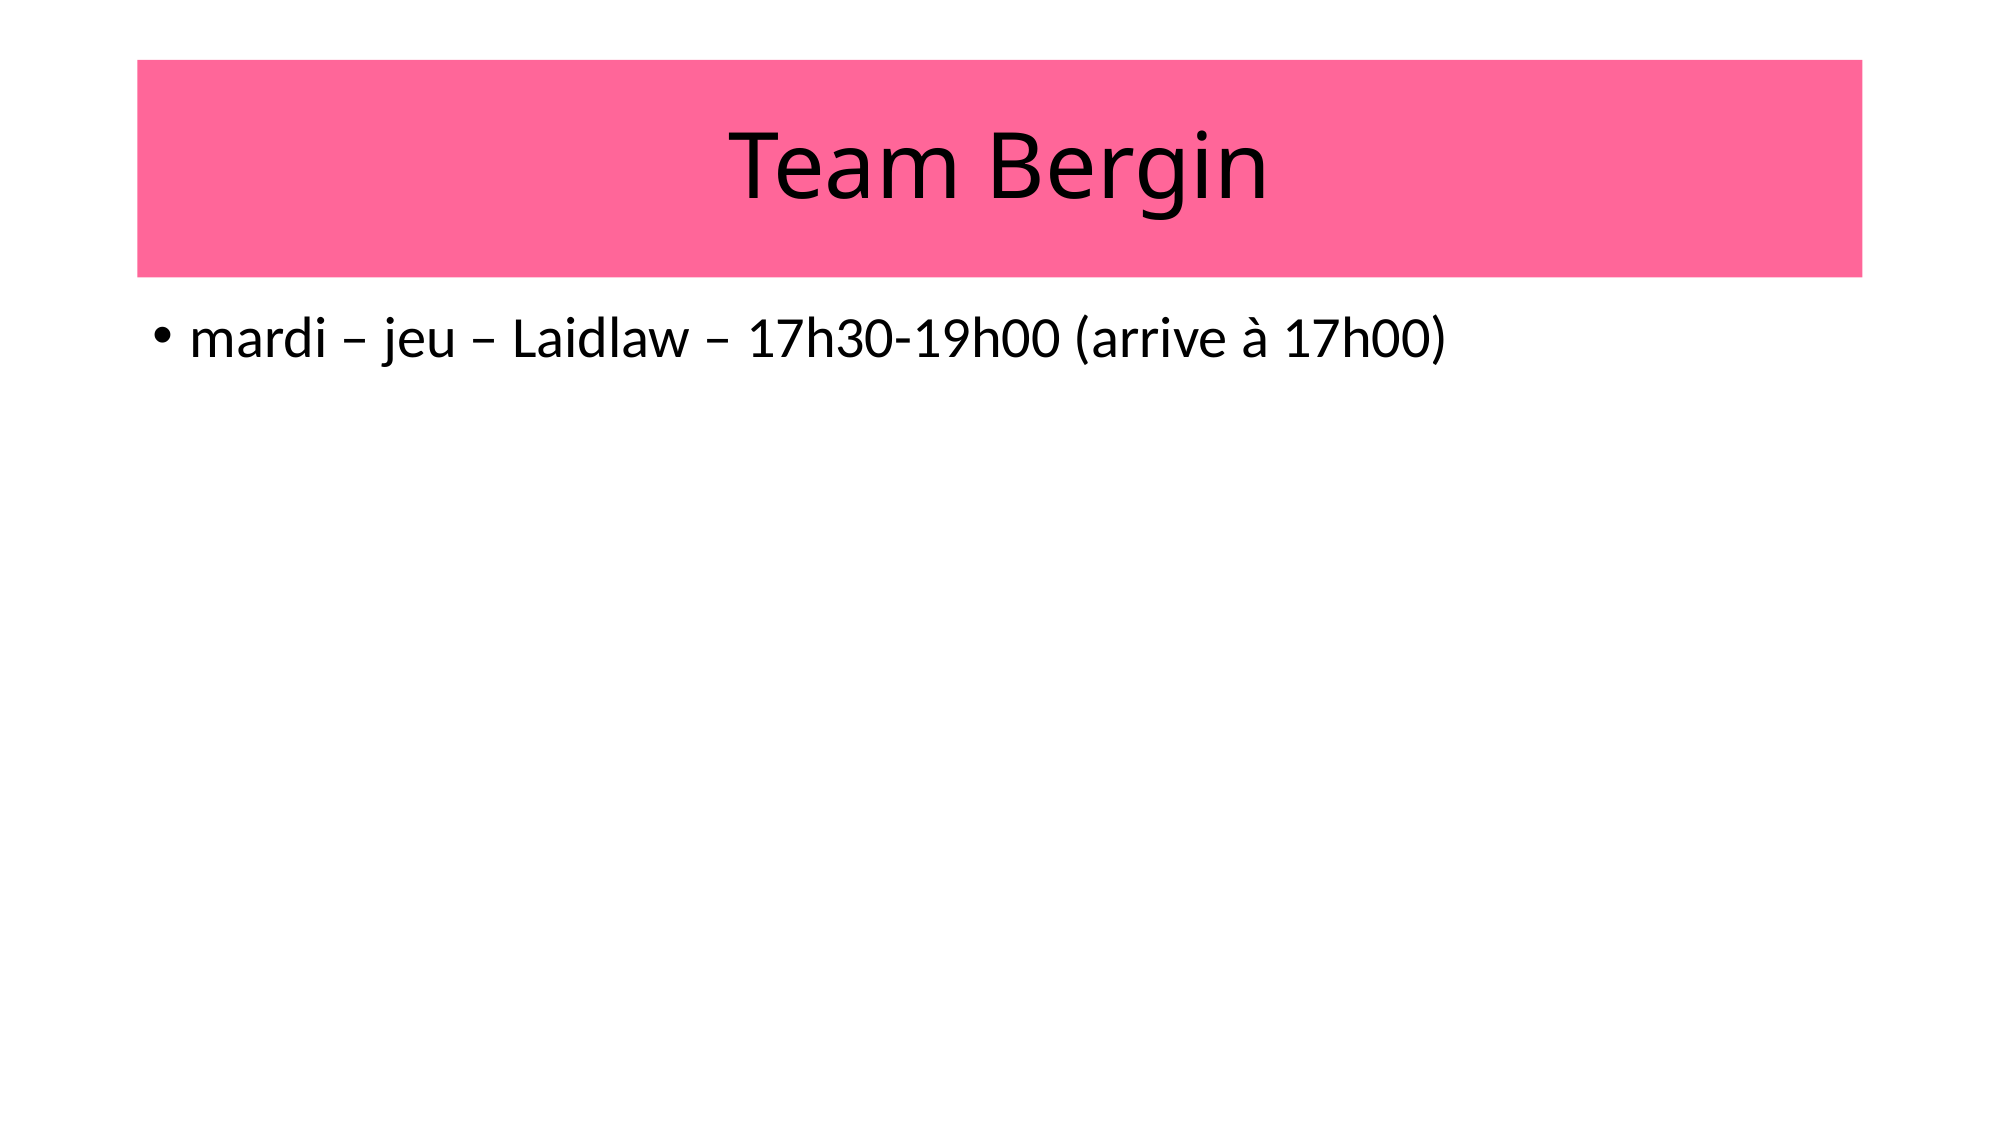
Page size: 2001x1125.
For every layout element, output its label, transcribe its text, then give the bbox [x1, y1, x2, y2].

list mardi – jeu – Laidlaw – 17h30-19h00 (arrive à 17h00) [137, 299, 1863, 1014]
title Team Bergin [137, 59, 1863, 278]
